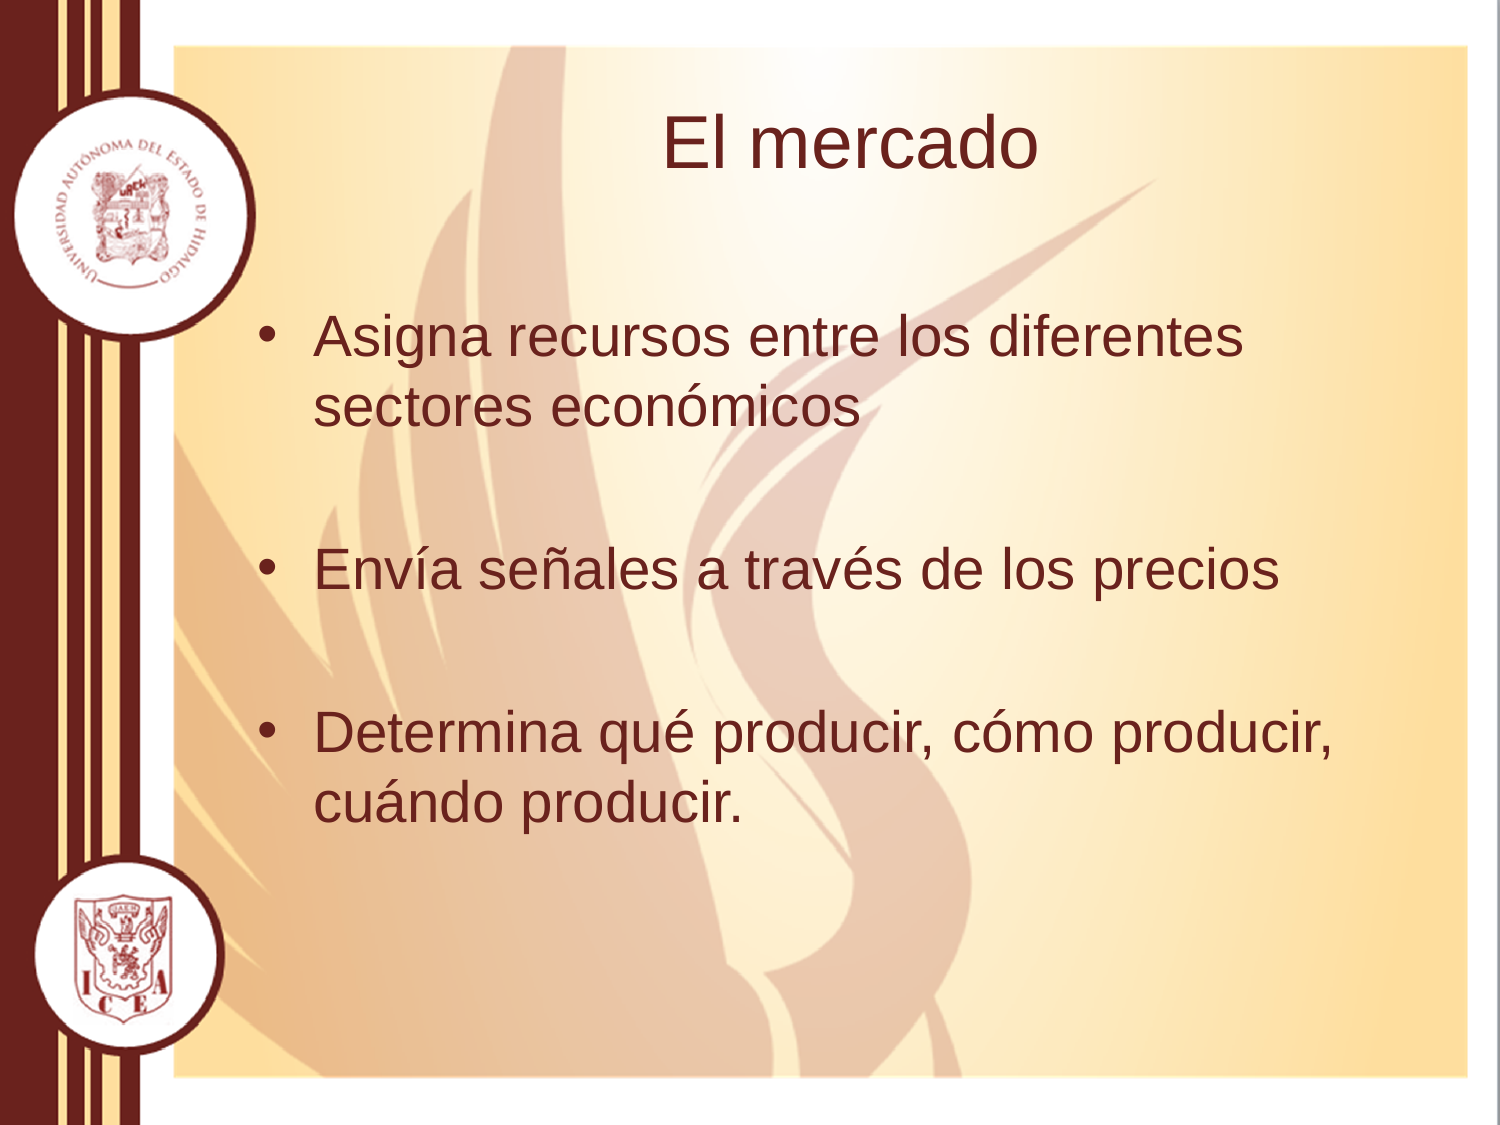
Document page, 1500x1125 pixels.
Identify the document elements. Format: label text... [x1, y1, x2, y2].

picture [0, 0, 1500, 1125]
list Asigna recursos entre los diferentes sectores económicos Envía señales a través de los precios Determina qué producir, cómo producir, cuándo producir. [242, 290, 1353, 1034]
title El mercado [277, 45, 1425, 233]
